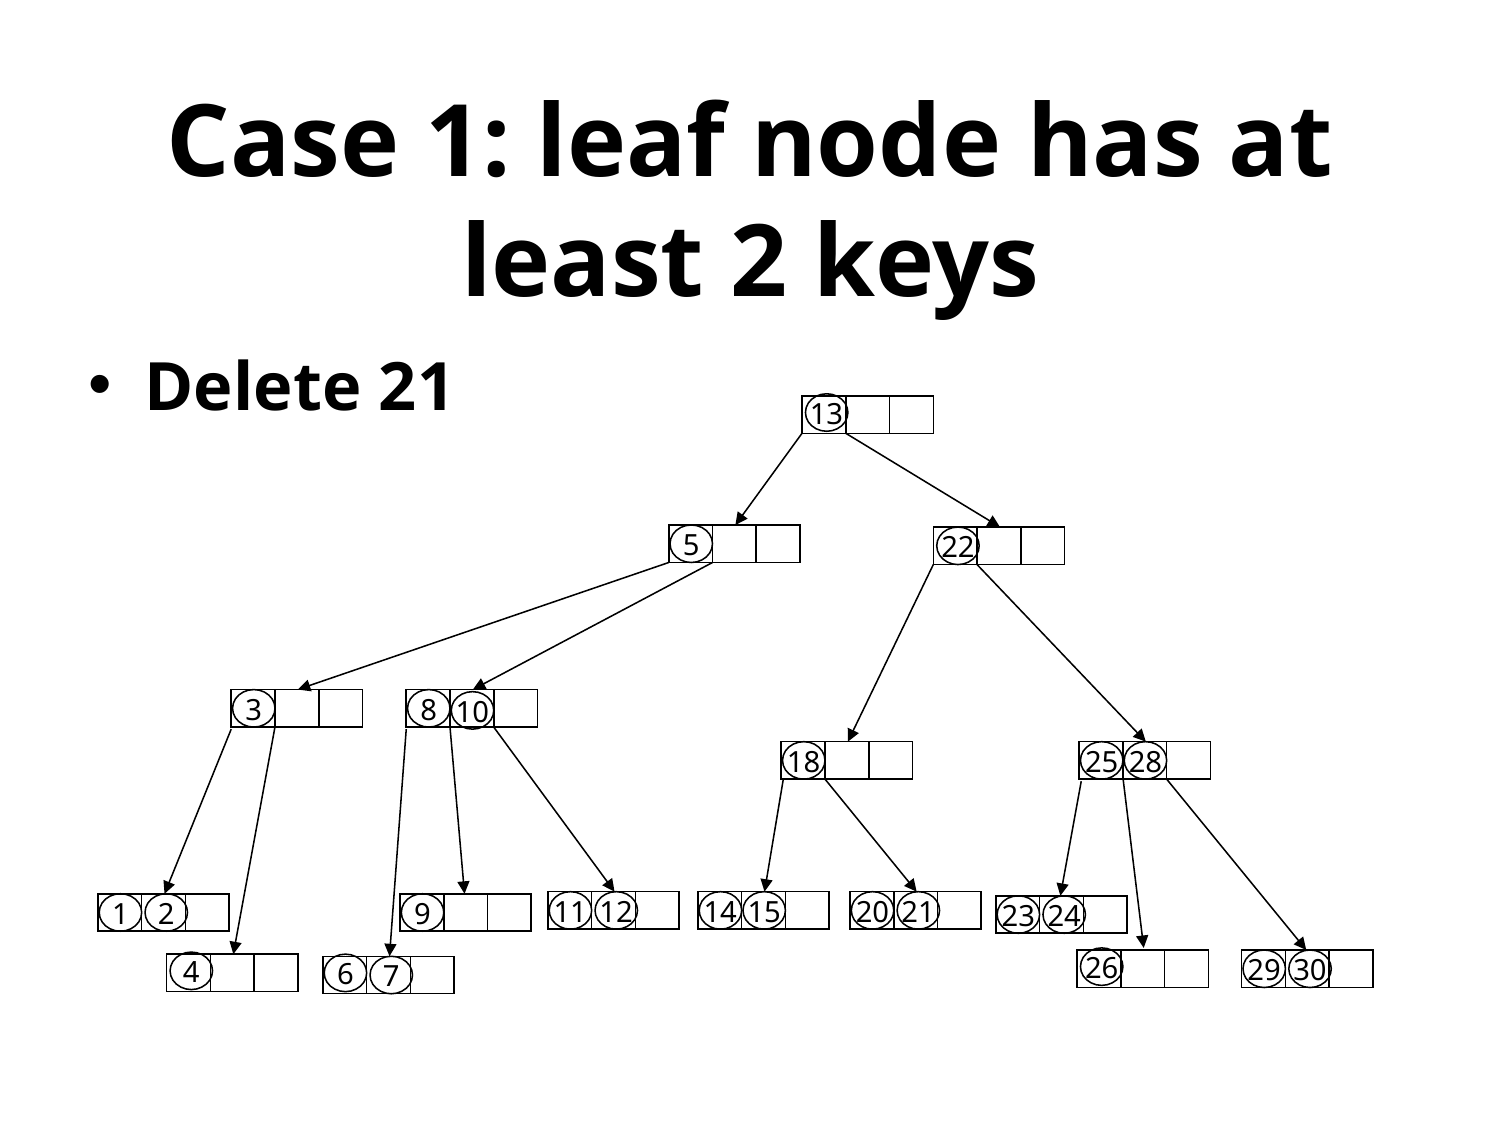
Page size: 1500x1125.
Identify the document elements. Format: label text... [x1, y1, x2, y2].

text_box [166, 953, 299, 992]
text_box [849, 891, 982, 930]
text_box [547, 891, 680, 930]
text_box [1241, 949, 1374, 988]
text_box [1076, 949, 1209, 988]
text_box [384, 736, 406, 954]
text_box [780, 741, 913, 780]
text_box [300, 564, 663, 687]
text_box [1078, 741, 1211, 780]
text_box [668, 524, 801, 563]
text_box [474, 572, 695, 687]
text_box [322, 956, 455, 994]
text_box [229, 737, 274, 952]
text_box [500, 737, 615, 890]
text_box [405, 689, 538, 728]
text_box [97, 893, 230, 932]
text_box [995, 895, 1128, 934]
title Case 1: leaf node has at least 2 keys [75, 102, 1426, 290]
text_box [985, 574, 1146, 740]
text_box [861, 443, 999, 525]
text_box [1123, 787, 1149, 948]
text_box [847, 571, 931, 740]
text_box [1172, 787, 1306, 948]
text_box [697, 891, 830, 930]
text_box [801, 395, 934, 434]
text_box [230, 689, 363, 728]
text_box [163, 734, 229, 892]
text_box [760, 787, 783, 890]
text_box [399, 893, 532, 932]
text_box [735, 438, 798, 523]
text_box [1056, 787, 1081, 894]
text_box [831, 787, 917, 890]
list Delete 21 [73, 335, 472, 432]
text_box [450, 737, 470, 892]
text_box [933, 526, 1065, 565]
